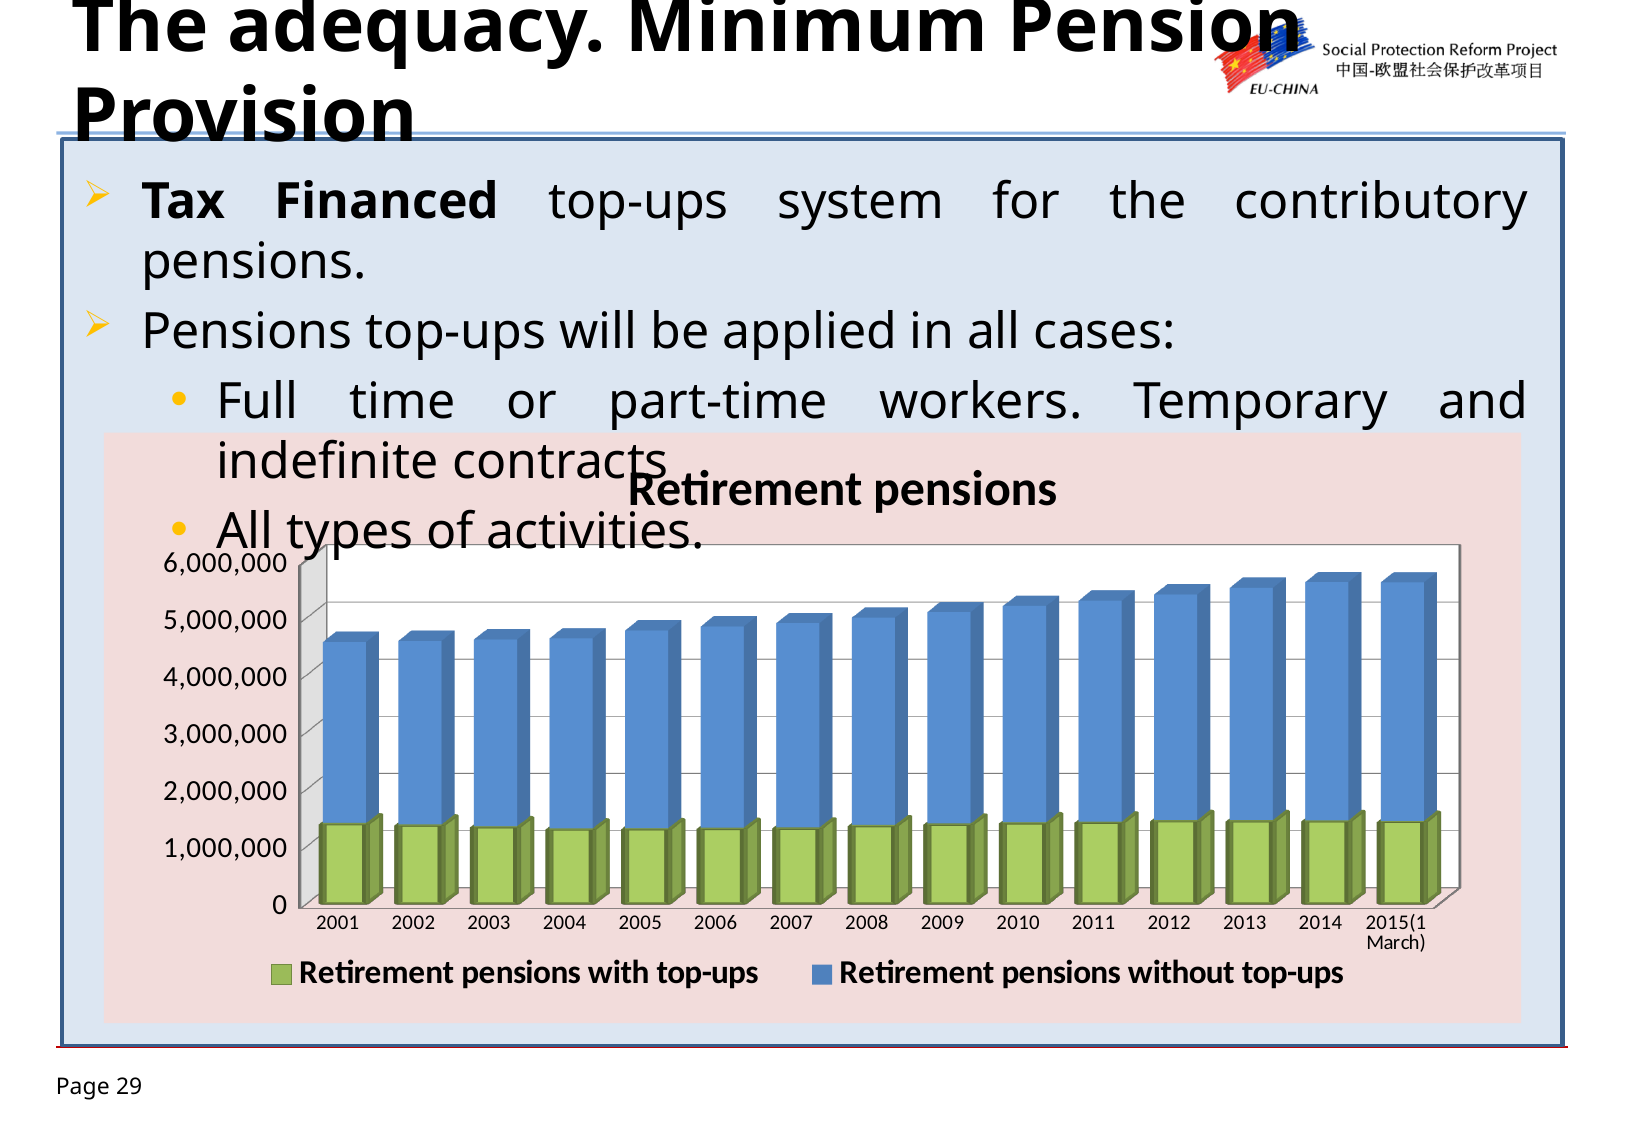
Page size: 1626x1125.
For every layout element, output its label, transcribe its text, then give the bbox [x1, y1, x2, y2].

picture [60, 136, 1565, 1047]
title The adequacy. Minimum Pension Provision [56, 13, 1544, 120]
chart [103, 432, 1522, 1024]
picture [1206, 10, 1567, 99]
